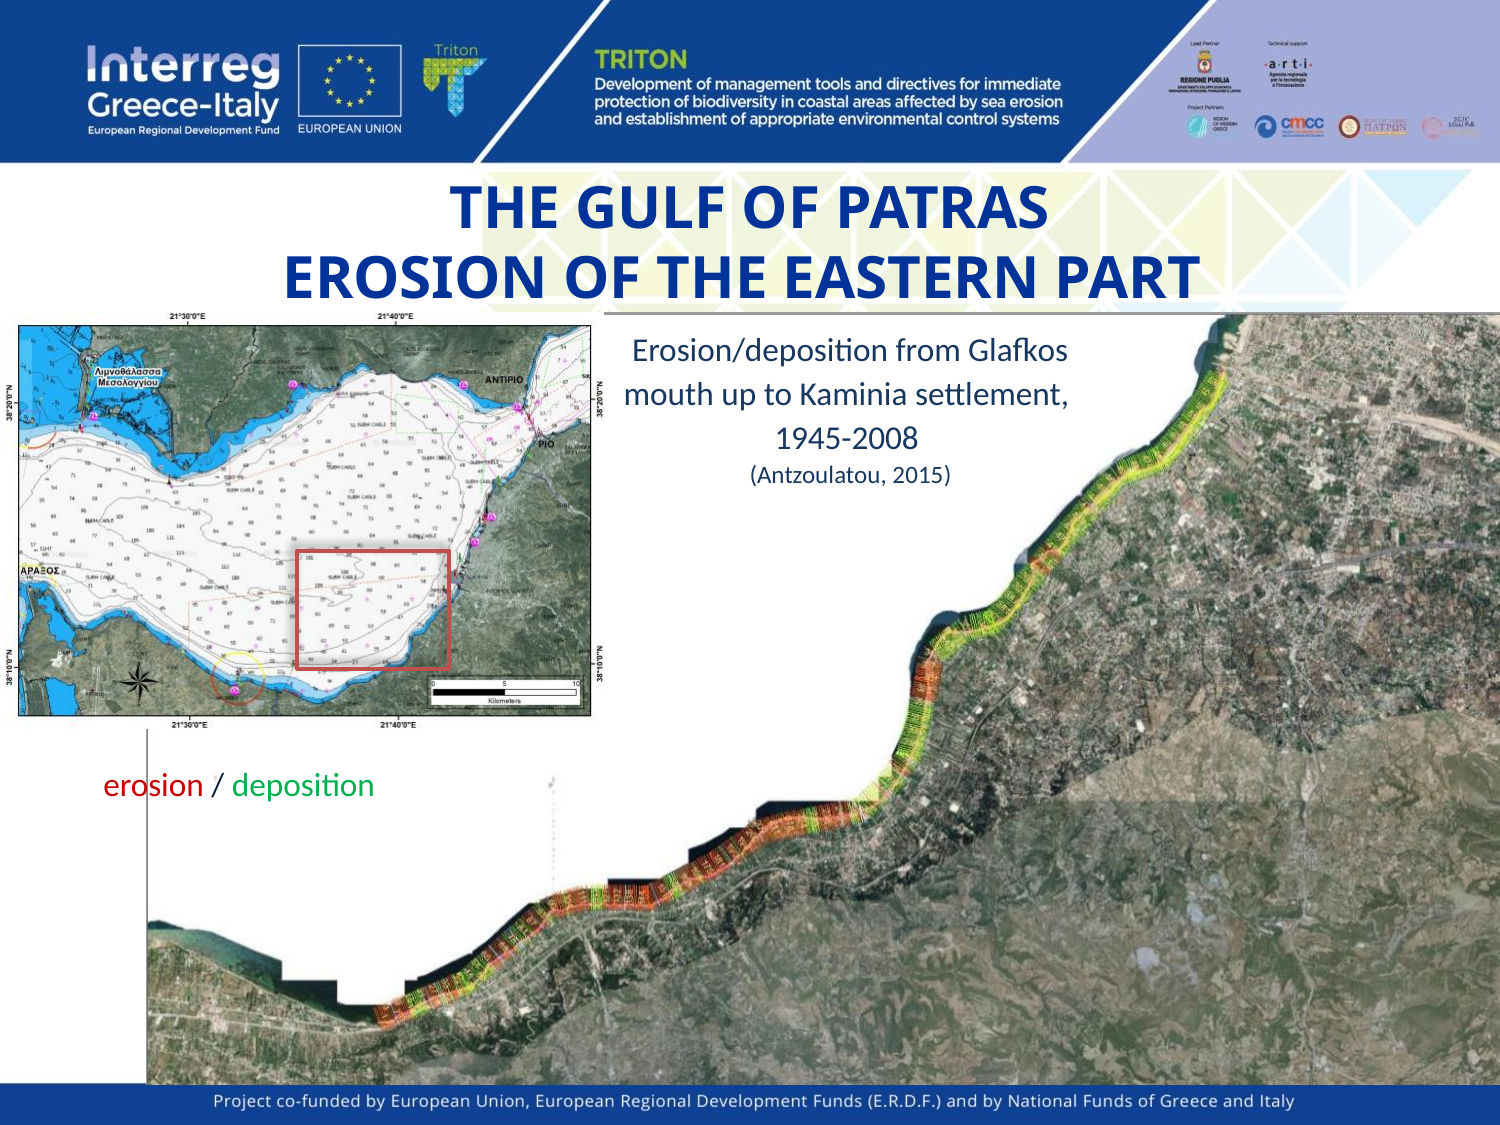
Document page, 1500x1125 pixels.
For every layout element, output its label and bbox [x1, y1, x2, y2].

list [0, 1086, 1500, 1125]
text_box [5, 312, 1500, 1085]
list [0, 0, 1500, 317]
